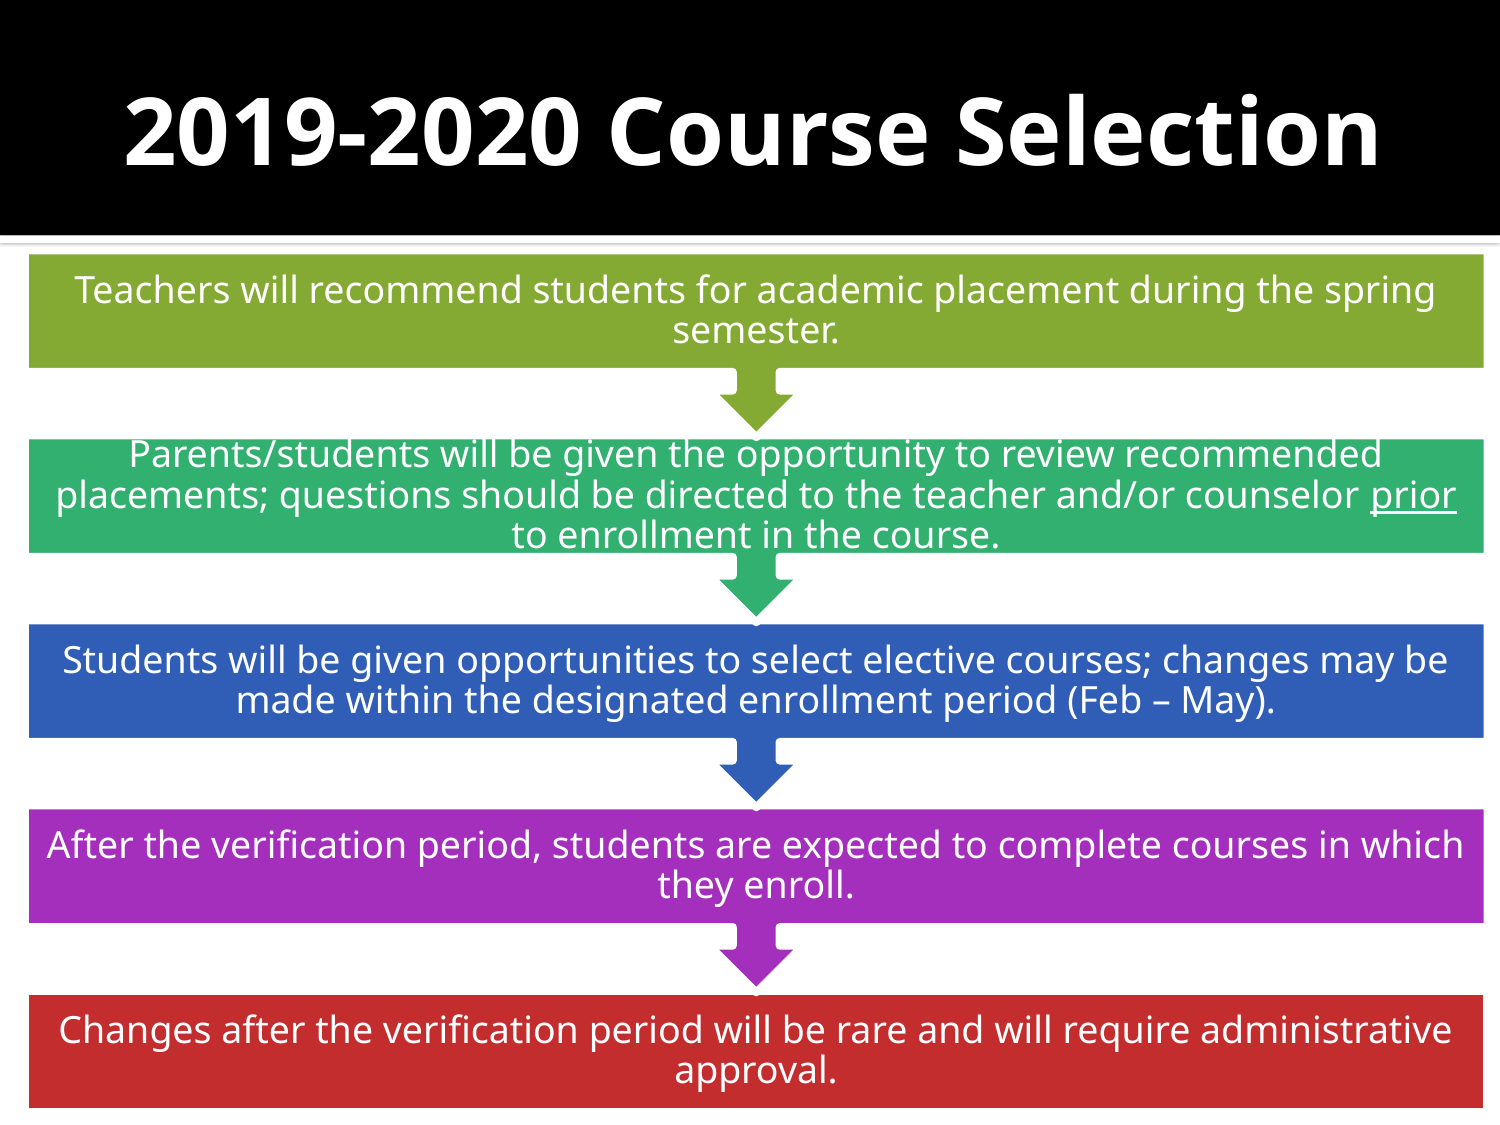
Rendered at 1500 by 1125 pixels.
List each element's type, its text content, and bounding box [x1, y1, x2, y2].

title 2019-2020 Course Selection [75, 25, 1425, 231]
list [24, 249, 1488, 1113]
